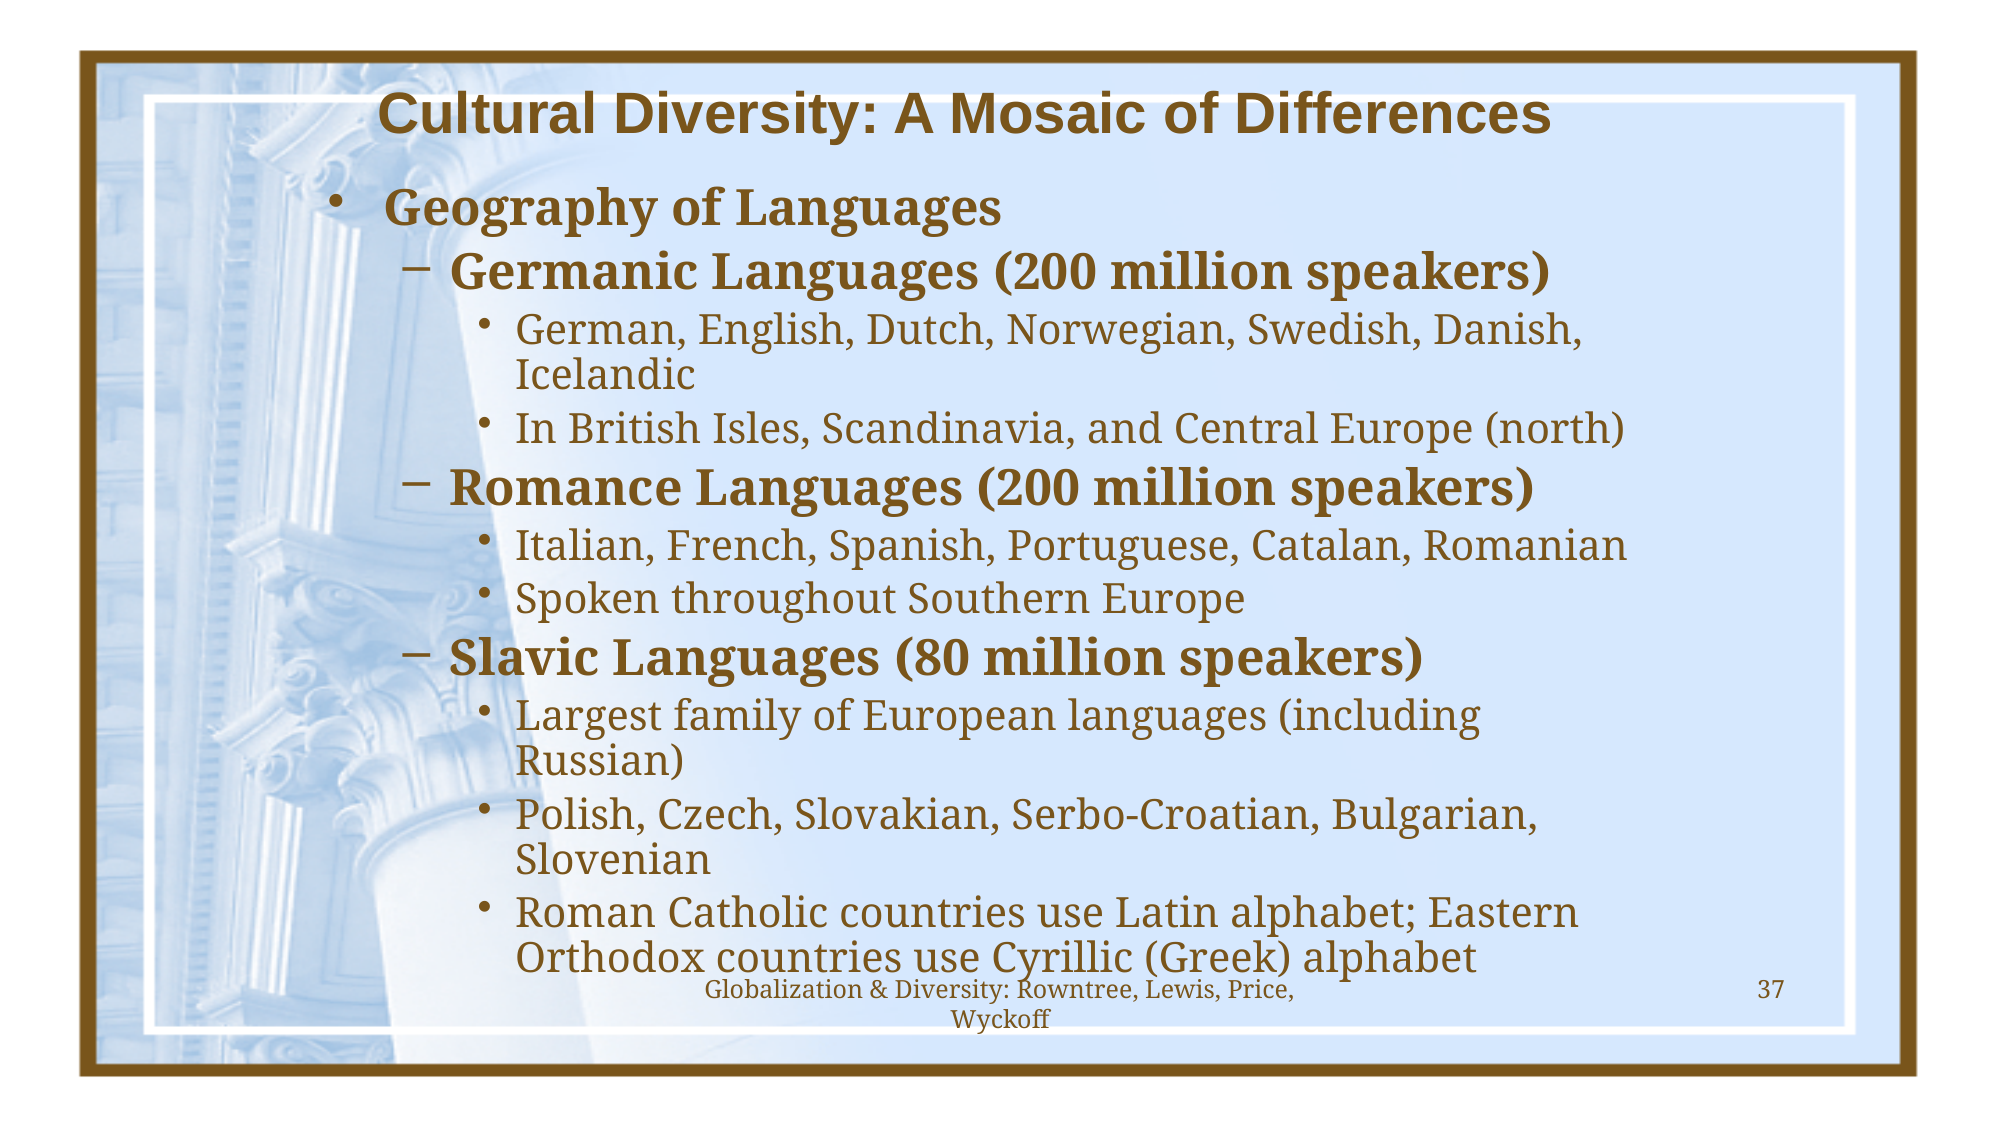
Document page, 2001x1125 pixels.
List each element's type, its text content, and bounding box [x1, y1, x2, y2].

slide_number 37 [1416, 965, 1800, 1029]
title Cultural Diversity: A Mosaic of Differences [362, 50, 1638, 171]
picture [0, 0, 2001, 1125]
list Geography of Languages Germanic Languages (200 million speakers) German, English, Dutch, Norwegian, Swedish, Danish, Icelandic In British Isles, Scandinavia, and Central Europe (north) Romance Languages (200 million speakers) Italian, French, Spanish, Portuguese, Catalan, Romanian Spoken throughout Southern Europe Slavic Languages (80 million speakers) Largest family of European languages (including Russian) Polish, Czech, Slovakian, Serbo-Croatian, Bulgarian, Slovenian Roman Catholic countries use Latin alphabet; Eastern Orthodox countries use Cyrillic (Greek) alphabet [312, 174, 1675, 1075]
footer Globalization & Diversity: Rowntree, Lewis, Price, Wyckoff [683, 965, 1317, 1029]
